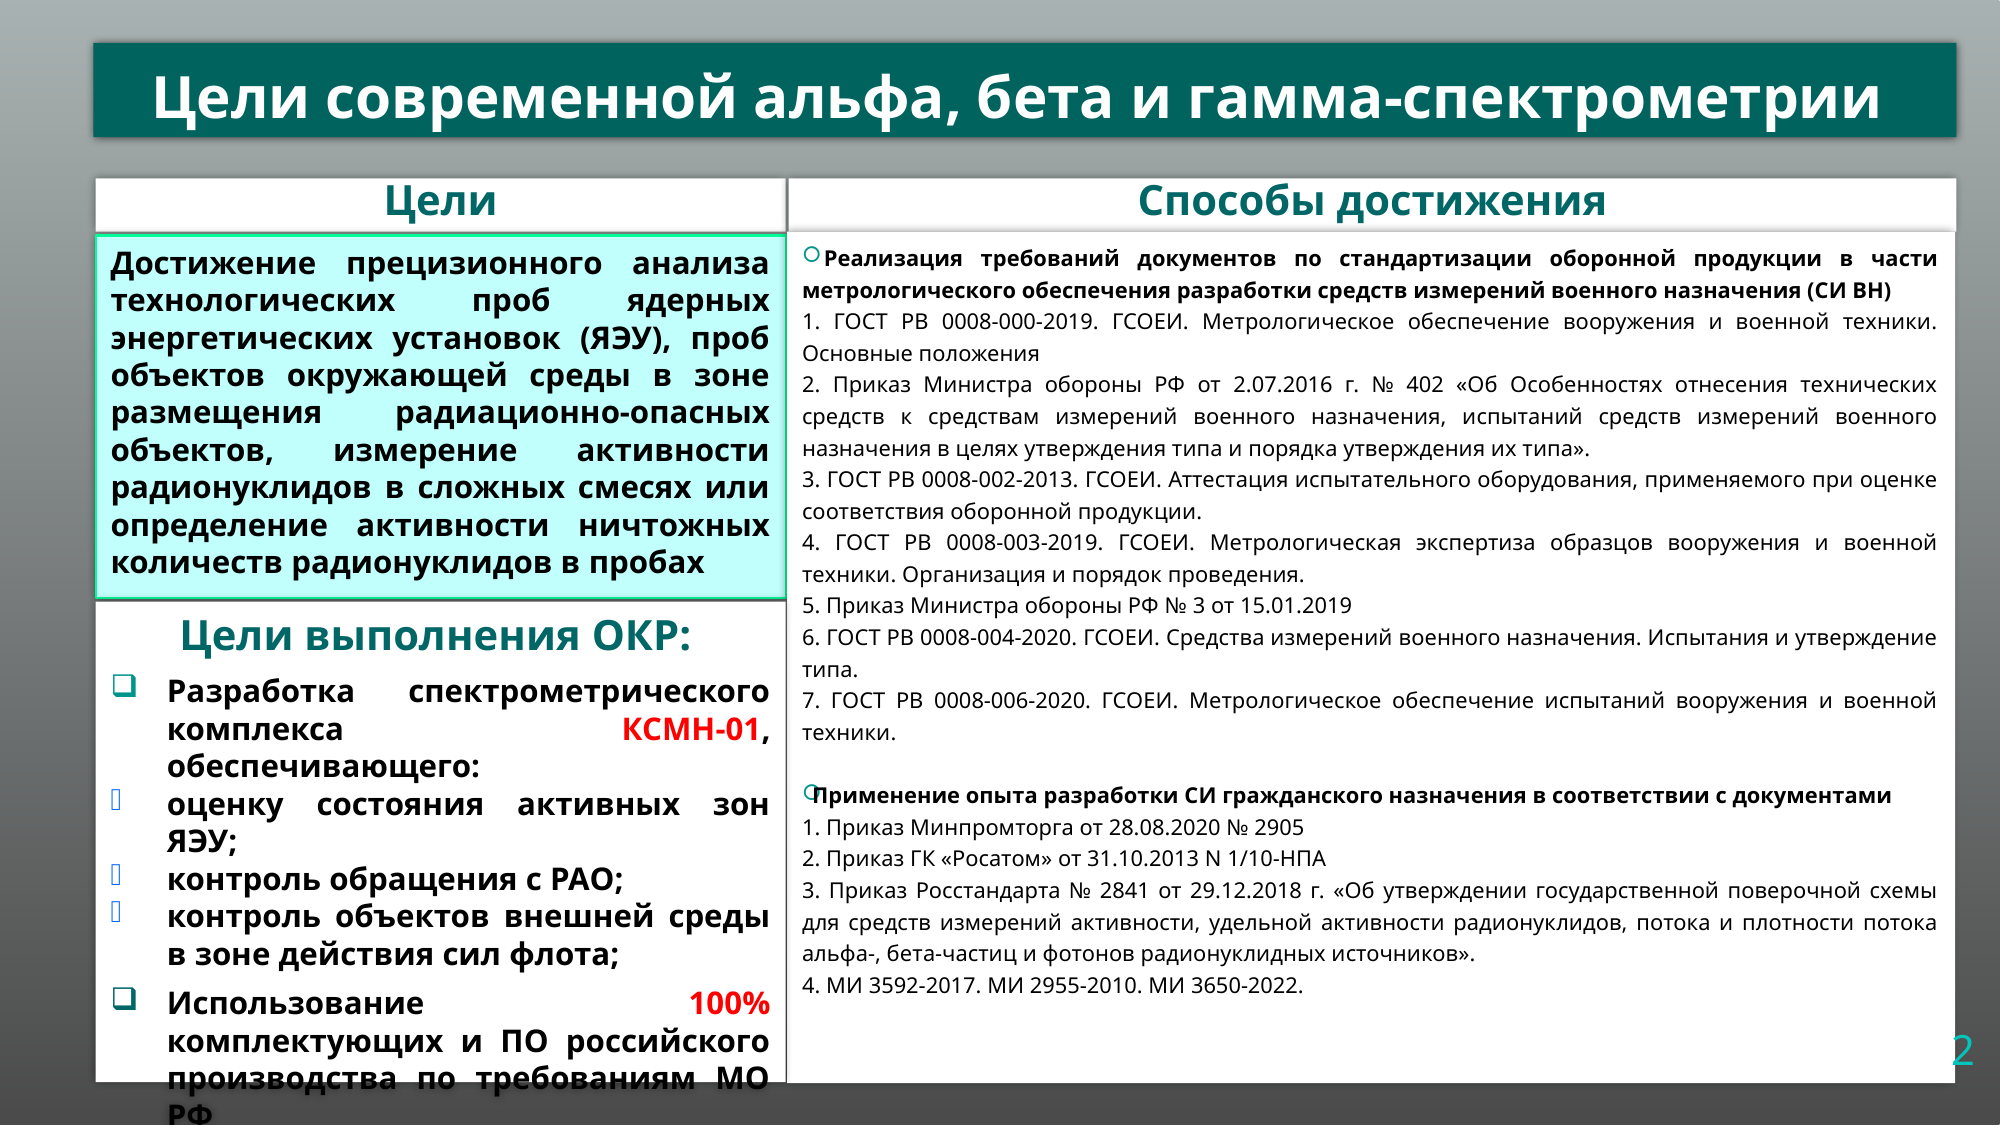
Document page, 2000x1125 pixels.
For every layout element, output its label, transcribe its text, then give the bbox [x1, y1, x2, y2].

title Цели современной альфа, бета и гамма-спектрометрии [93, 42, 1957, 138]
list Достижение прецизионного анализа технологических проб ядерных энергетических установок (ЯЭУ), проб объектов окружающей среды в зоне размещения радиационно-опасных объектов, измерение активности радионуклидов в сложных смесях или определение активности ничтожных количеств радионуклидов в пробах [95, 235, 780, 596]
list Цели [95, 178, 783, 230]
text_box Цели выполнения ОКР: Разработка спектрометрического комплекса КСМН-01, обеспечивающего: оценку состояния активных зон ЯЭУ; контроль обращения с РАО; контроль объектов внешней среды в зоне действия сил флота; Использование 100% комплектующих и ПО российского производства по требованиям МО РФ [95, 601, 786, 1083]
list Способы достижения [788, 178, 1957, 228]
slide_number 2 [1815, 1002, 1991, 1083]
list Реализация требований документов по стандартизации оборонной продукции в части метрологического обеспечения разработки средств измерений военного назначения (СИ ВН) 1. ГОСТ РВ 0008-000-2019. ГСОЕИ. Метрологическое обеспечение вооружения и военной техники. Основные положения 2. Приказ Министра обороны РФ от 2.07.2016 г. № 402 «Об Особенностях отнесения технических средств к средствам измерений военного назначения, испытаний средств измерений военного назначения в целях утверждения типа и порядка утверждения их типа». 3. ГОСТ РВ 0008-002-2013. ГСОЕИ. Аттестация испытательного оборудования, применяемого при оценке соответствия оборонной продукции. 4. ГОСТ РВ 0008-003-2019. ГСОЕИ. Метрологическая экспертиза образцов вооружения и военной техники. Организация и порядок проведения. 5. Приказ Министра обороны РФ № 3 от 15.01.2019 6. ГОСТ РВ 0008-004-2020. ГСОЕИ. Средства измерений военного назначения. Испытания и утверждение типа. 7. ГОСТ РВ 0008-006-2020. ГСОЕИ. Метрологическое обеспечение испытаний вооружения и военной техники. Применение опыта разработки СИ гражданского назначения в соответствии с документами 1. Приказ Минпромторга от 28.08.2020 № 2905 2. Приказ ГК «Росатом» от 31.10.2013 N 1/10-НПА 3. Приказ Росстандарта № 2841 от 29.12.2018 г. «Об утверждении государственной поверочной схемы для средств измерений активности, удельной активности радионуклидов, потока и плотности потока альфа-, бета-частиц и фотонов радионуклидных источников». 4. МИ 3592-2017. МИ 2955-2010. МИ 3650-2022. [787, 231, 1956, 1084]
